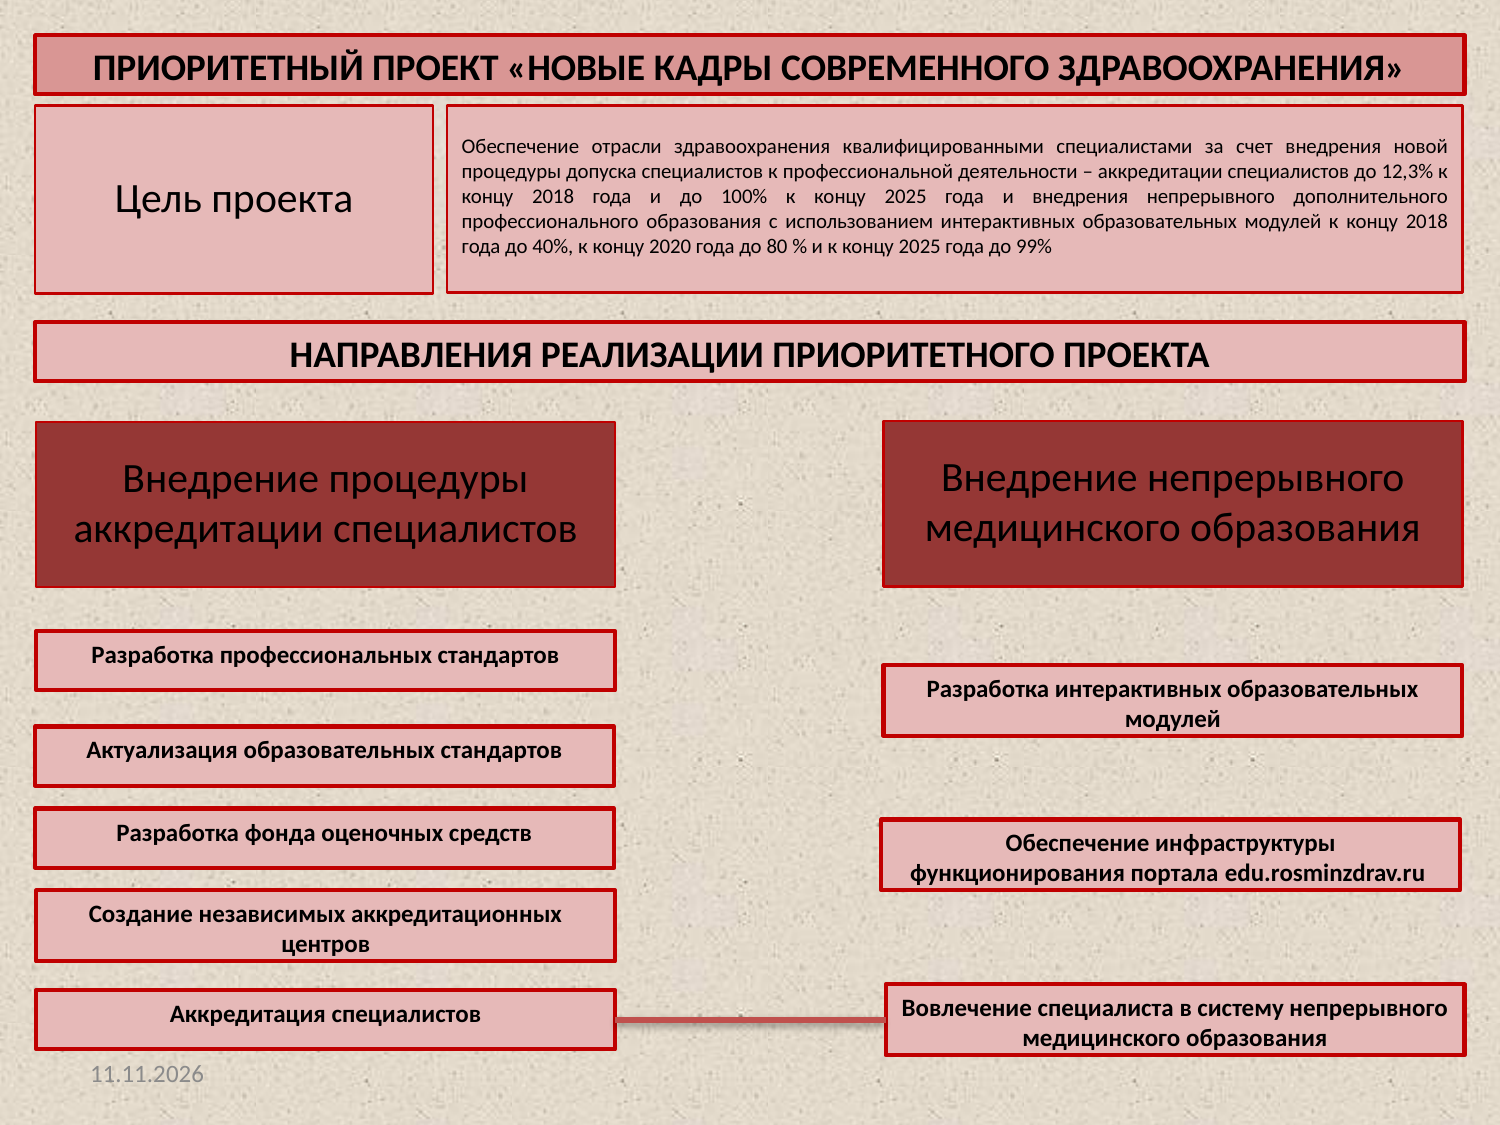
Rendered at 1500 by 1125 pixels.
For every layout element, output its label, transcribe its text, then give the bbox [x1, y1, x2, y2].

text_box Цель проекта [33, 103, 435, 295]
text_box Внедрение непрерывного медицинского образования [881, 419, 1464, 588]
text_box Актуализация образовательных стандартов [33, 724, 616, 788]
text_box Создание независимых аккредитационных центров [34, 888, 617, 963]
text_box Разработка фонда оценочных средств [33, 806, 616, 870]
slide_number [75, 1051, 425, 1103]
text_box НАПРАВЛЕНИЯ РЕАЛИЗАЦИИ ПРИОРИТЕТНОГО ПРОЕКТА [33, 320, 1467, 383]
text_box Обеспечение инфраструктуры функционирования портала edu.rosminzdrav.ru [879, 817, 1462, 892]
text_box Аккредитация специалистов [34, 988, 617, 1051]
text_box Разработка интерактивных образовательных модулей [881, 663, 1464, 738]
text_box Разработка профессиональных стандартов [34, 629, 617, 692]
picture [0, 0, 1500, 1125]
text_box Внедрение процедуры аккредитации специалистов [34, 420, 617, 589]
text_box Обеспечение отрасли здравоохранения квалифицированными специалистами за счет внедрения новой процедуры допуска специалистов к профессиональной деятельности – аккредитации специалистов до 12,3% к концу 2018 года и до 100% к концу 2025 года и внедрения непрерывного дополнительного профессионального образования с использованием интерактивных образовательных модулей к концу 2018 года до 40%, к концу 2020 года до 80 % и к концу 2025 года до 99% [445, 103, 1465, 295]
title [0, 45, 1350, 211]
text_box ПРИОРИТЕТНЫЙ ПРОЕКТ «НОВЫЕ КАДРЫ СОВРЕМЕННОГО ЗДРАВООХРАНЕНИЯ» [33, 33, 1467, 96]
text_box Вовлечение специалиста в систему непрерывного медицинского образования [884, 982, 1467, 1057]
